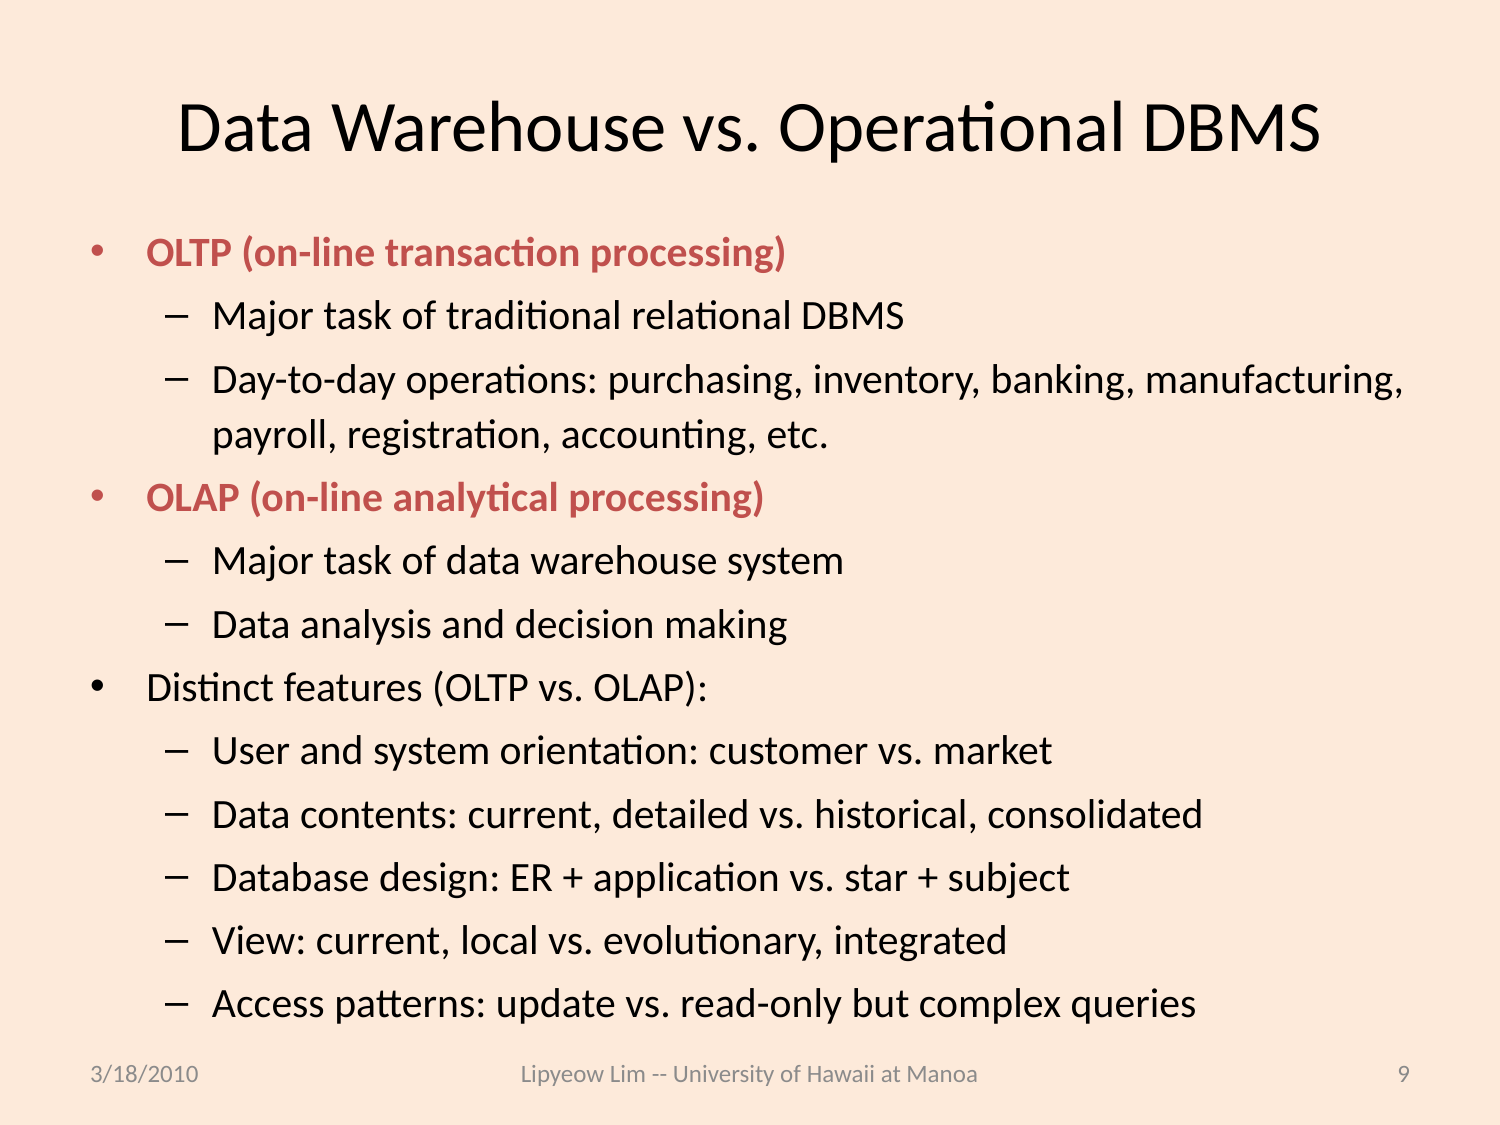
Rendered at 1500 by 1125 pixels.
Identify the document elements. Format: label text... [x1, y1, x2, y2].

footer Lipyeow Lim -- University of Hawaii at Manoa [450, 1042, 1050, 1103]
title Data Warehouse vs. Operational DBMS [74, 44, 1426, 201]
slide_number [75, 1042, 425, 1103]
slide_number 9 [1074, 1042, 1425, 1103]
list OLTP (on-line transaction processing) Major task of traditional relational DBMS Day-to-day operations: purchasing, inventory, banking, manufacturing, payroll, registration, accounting, etc. OLAP (on-line analytical processing) Major task of data warehouse system Data analysis and decision making Distinct features (OLTP vs. OLAP): User and system orientation: customer vs. market Data contents: current, detailed vs. historical, consolidated Database design: ER + application vs. star + subject View: current, local vs. evolutionary, integrated Access patterns: update vs. read-only but complex queries [74, 212, 1426, 1006]
